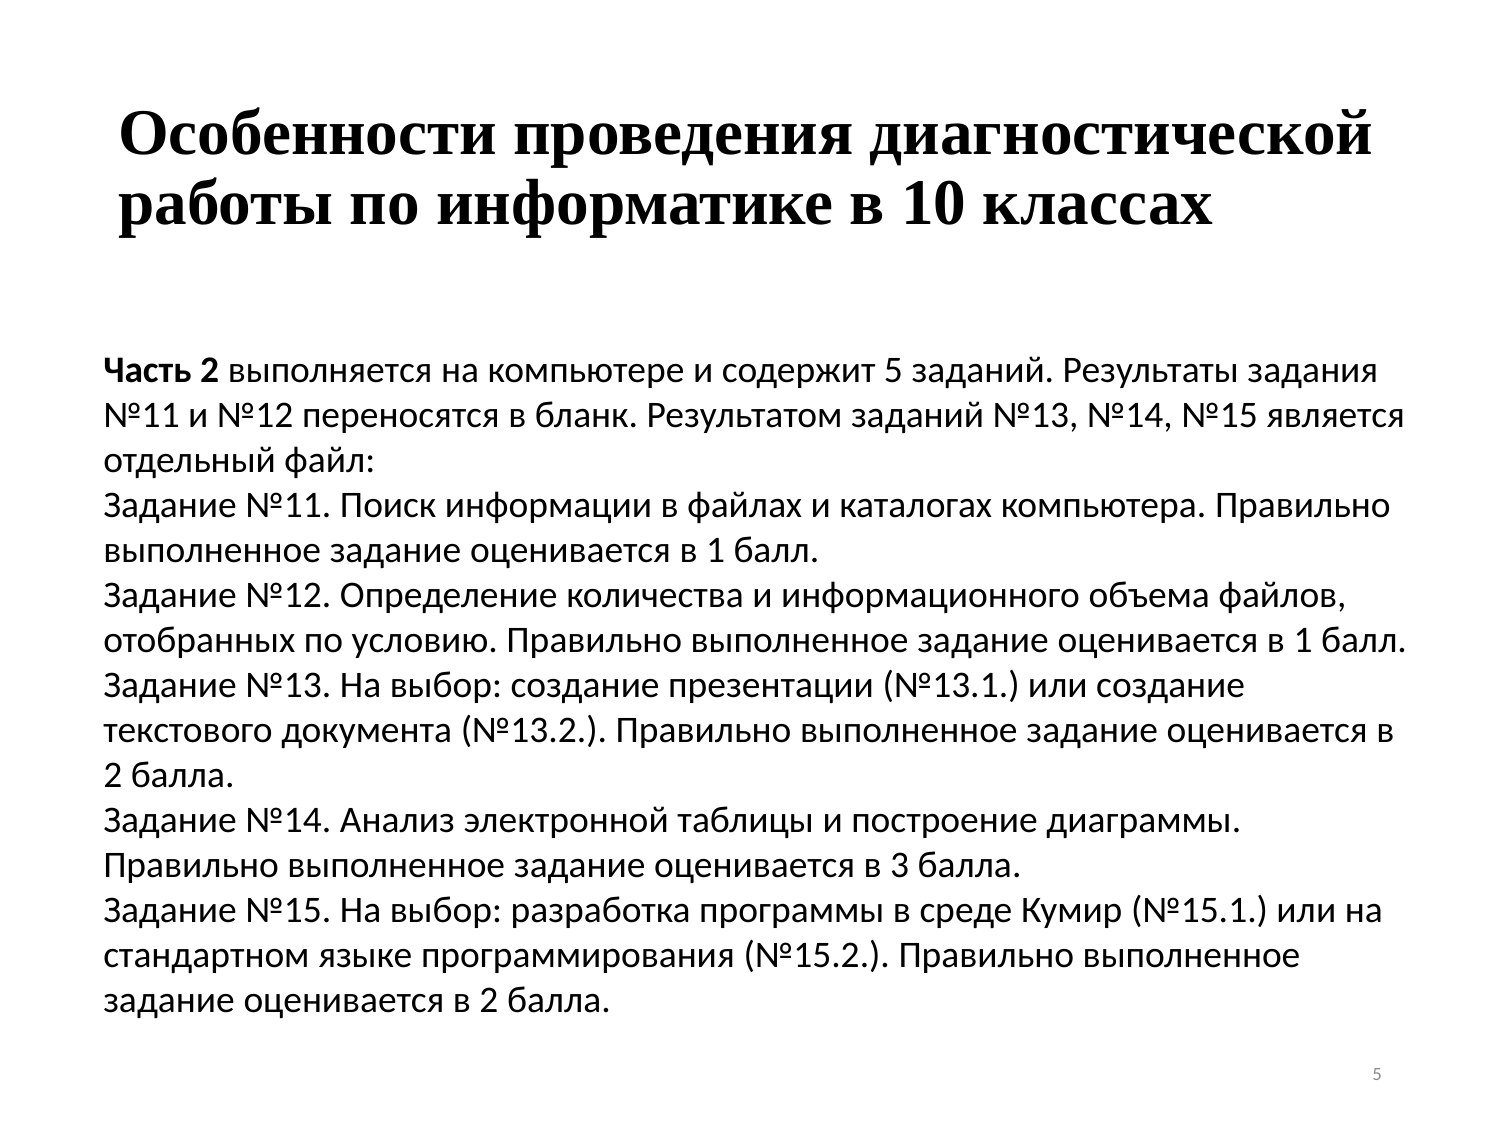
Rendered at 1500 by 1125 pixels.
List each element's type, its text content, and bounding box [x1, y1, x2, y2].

text_box Часть 2 выполняется на компьютере и содержит 5 заданий. Результаты задания №11 и №12 переносятся в бланк. Результатом заданий №13, №14, №15 является отдельный файл: Задание №11. Поиск информации в файлах и каталогах компьютера. Правильно выполненное задание оценивается в 1 балл. Задание №12. Определение количества и информационного объема файлов, отобранных по условию. Правильно выполненное задание оценивается в 1 балл. Задание №13. На выбор: создание презентации (№13.1.) или создание текстового документа (№13.2.). Правильно выполненное задание оценивается в 2 балла. Задание №14. Анализ электронной таблицы и построение диаграммы. Правильно выполненное задание оценивается в 3 балла. Задание №15. На выбор: разработка программы в среде Кумир (№15.1.) или на стандартном языке программирования (№15.2.). Правильно выполненное задание оценивается в 2 балла. [88, 338, 1424, 1125]
title Особенности проведения диагностической работы по информатике в 10 классах [103, 59, 1397, 278]
slide_number 5 [1059, 1042, 1397, 1103]
